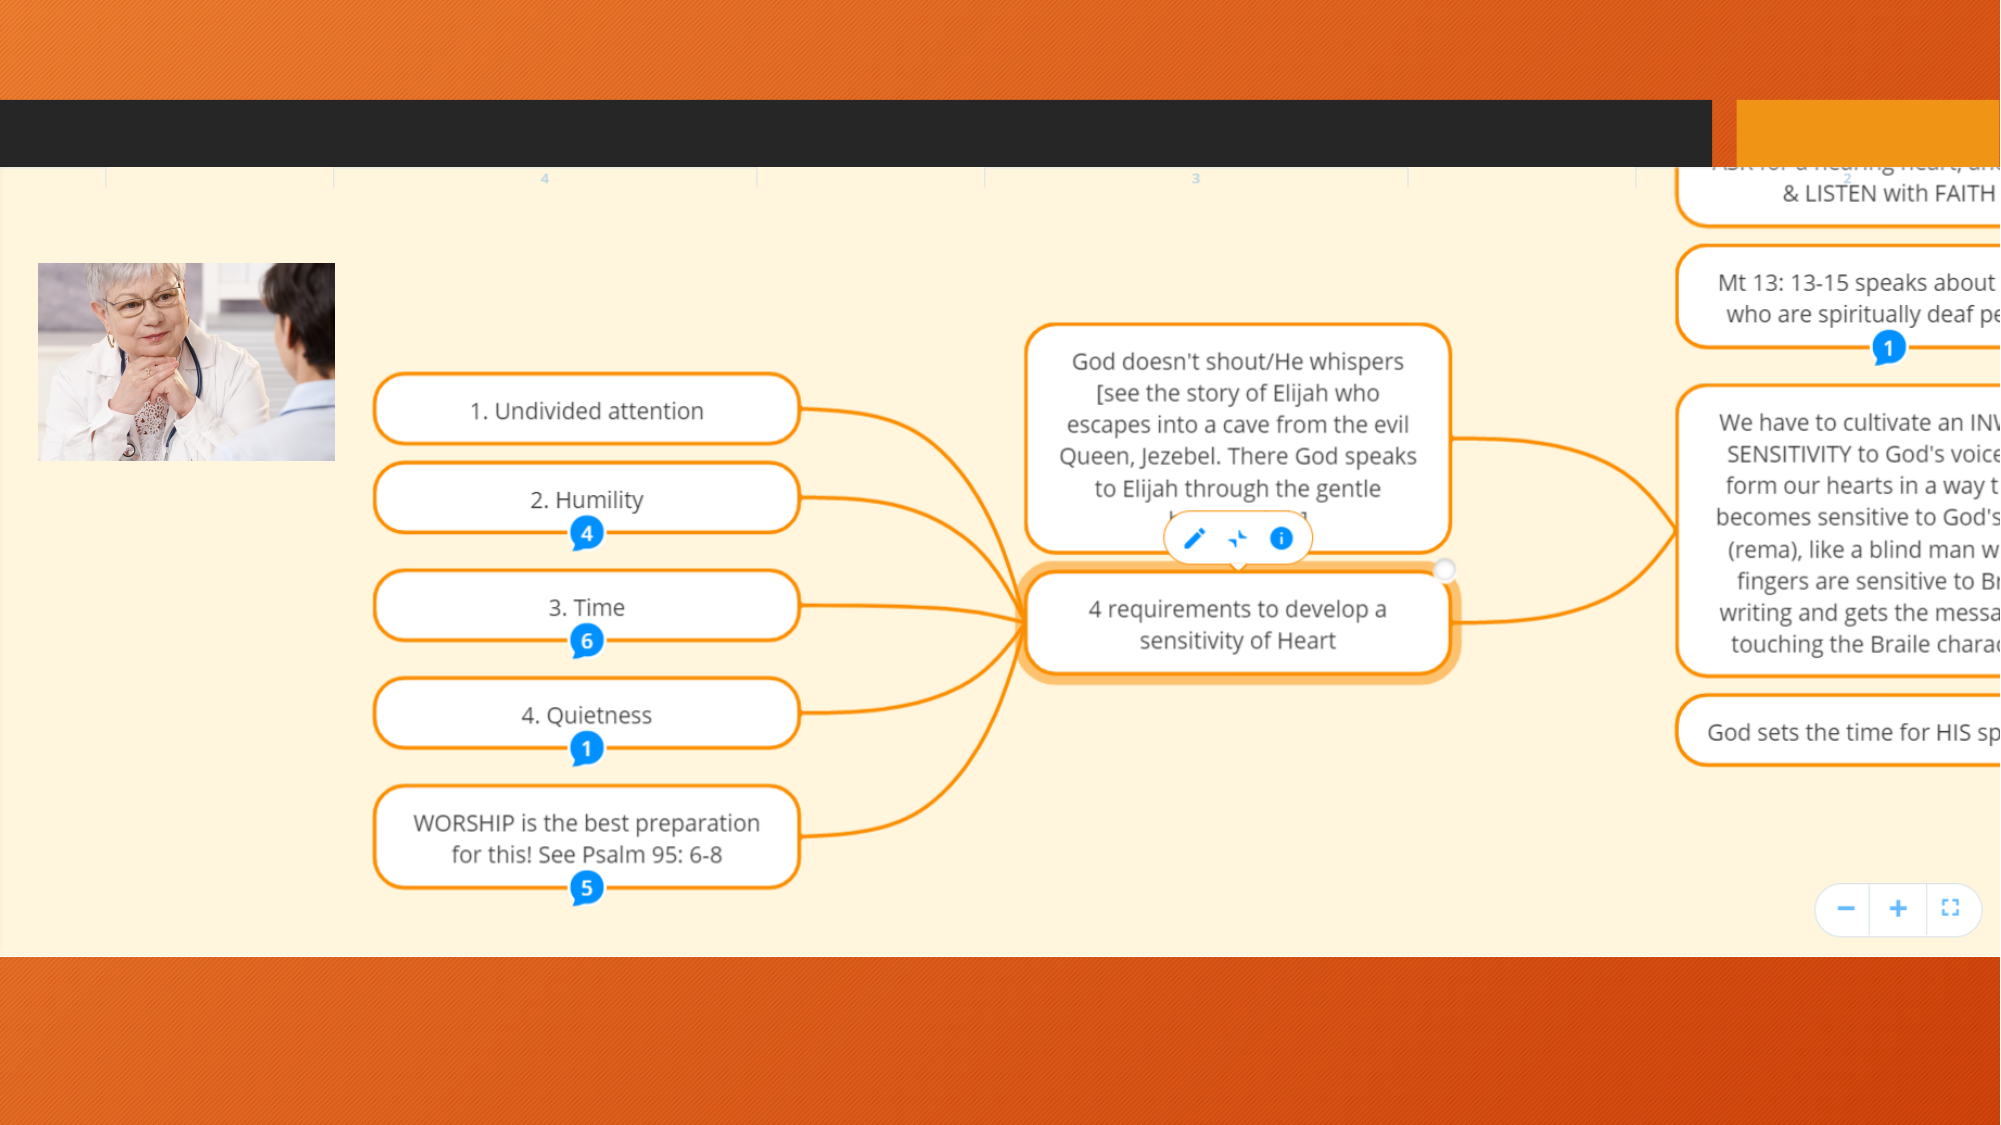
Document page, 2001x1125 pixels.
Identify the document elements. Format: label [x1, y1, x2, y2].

list [38, 262, 335, 461]
picture [0, 167, 2000, 958]
